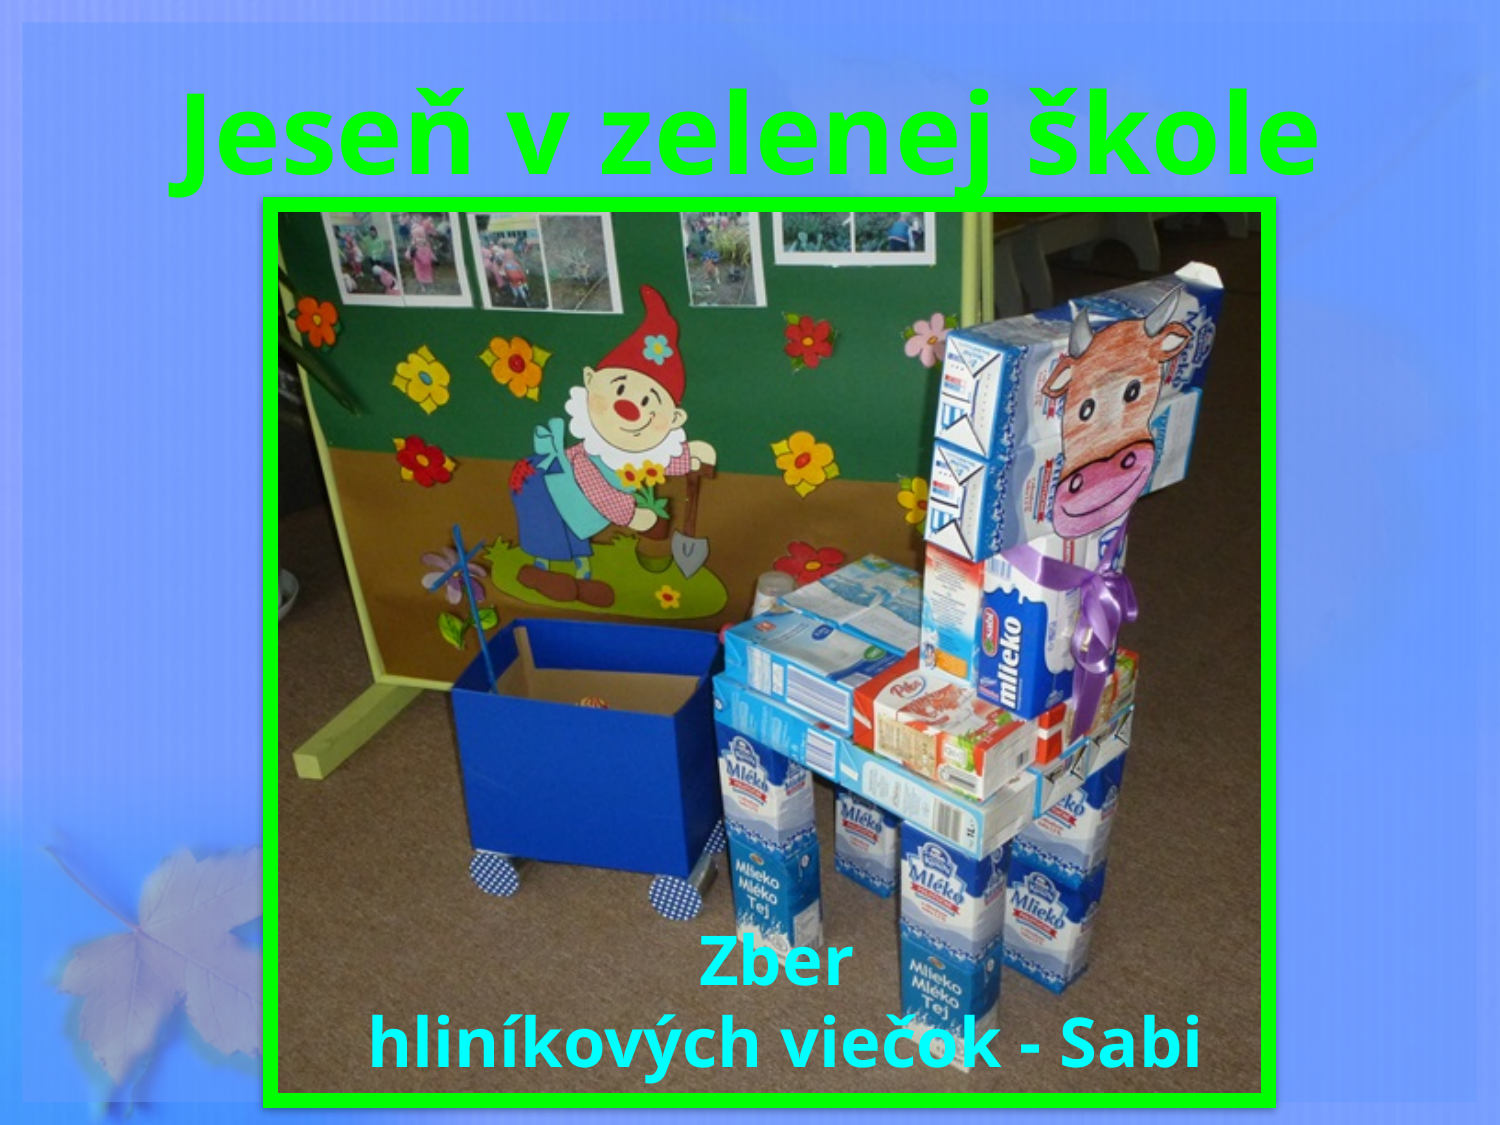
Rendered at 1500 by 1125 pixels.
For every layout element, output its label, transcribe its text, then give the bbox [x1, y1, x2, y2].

text_box Jeseň v zelenej škole [162, 54, 1338, 205]
picture [0, 0, 1500, 1125]
